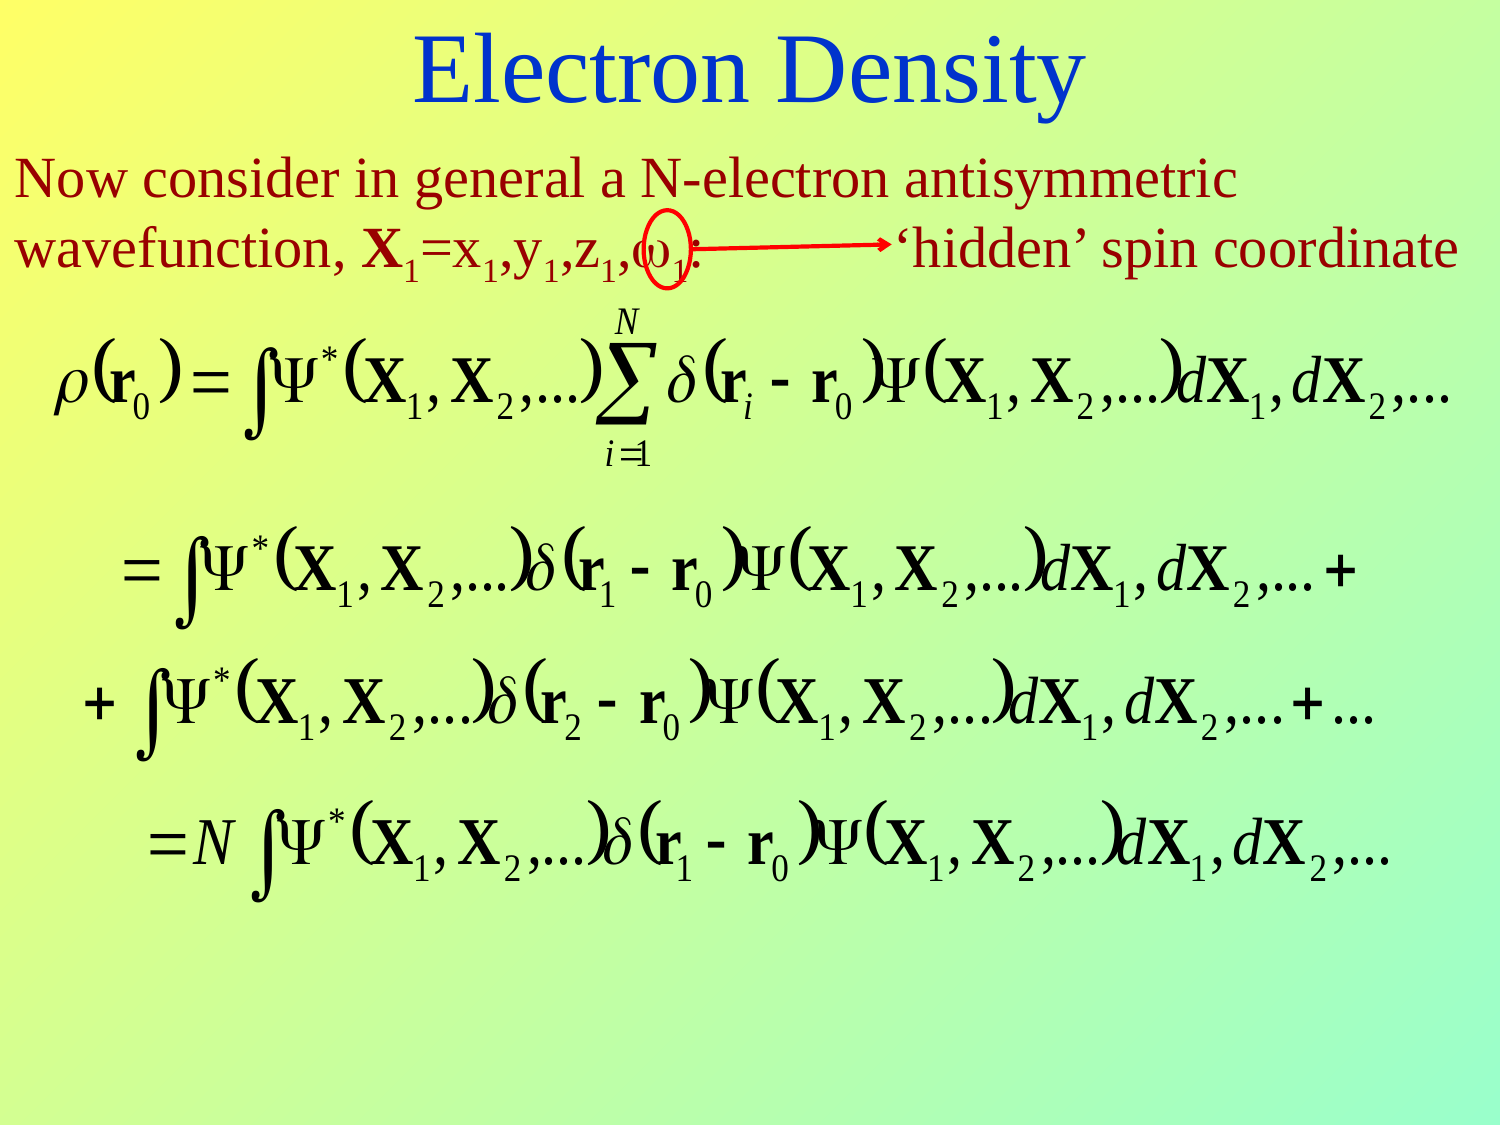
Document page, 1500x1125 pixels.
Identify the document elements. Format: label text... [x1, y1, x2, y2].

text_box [109, 512, 1369, 636]
text_box Electron Density [0, 0, 1500, 131]
text_box [643, 210, 691, 289]
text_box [690, 244, 892, 250]
text_box Now consider in general a N-electron antisymmetric wavefunction, X1=x1,y1,z1,w1: ‘hidden’ spin coordinate [0, 131, 1500, 297]
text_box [134, 786, 1399, 910]
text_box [42, 291, 1458, 481]
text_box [73, 645, 1383, 768]
